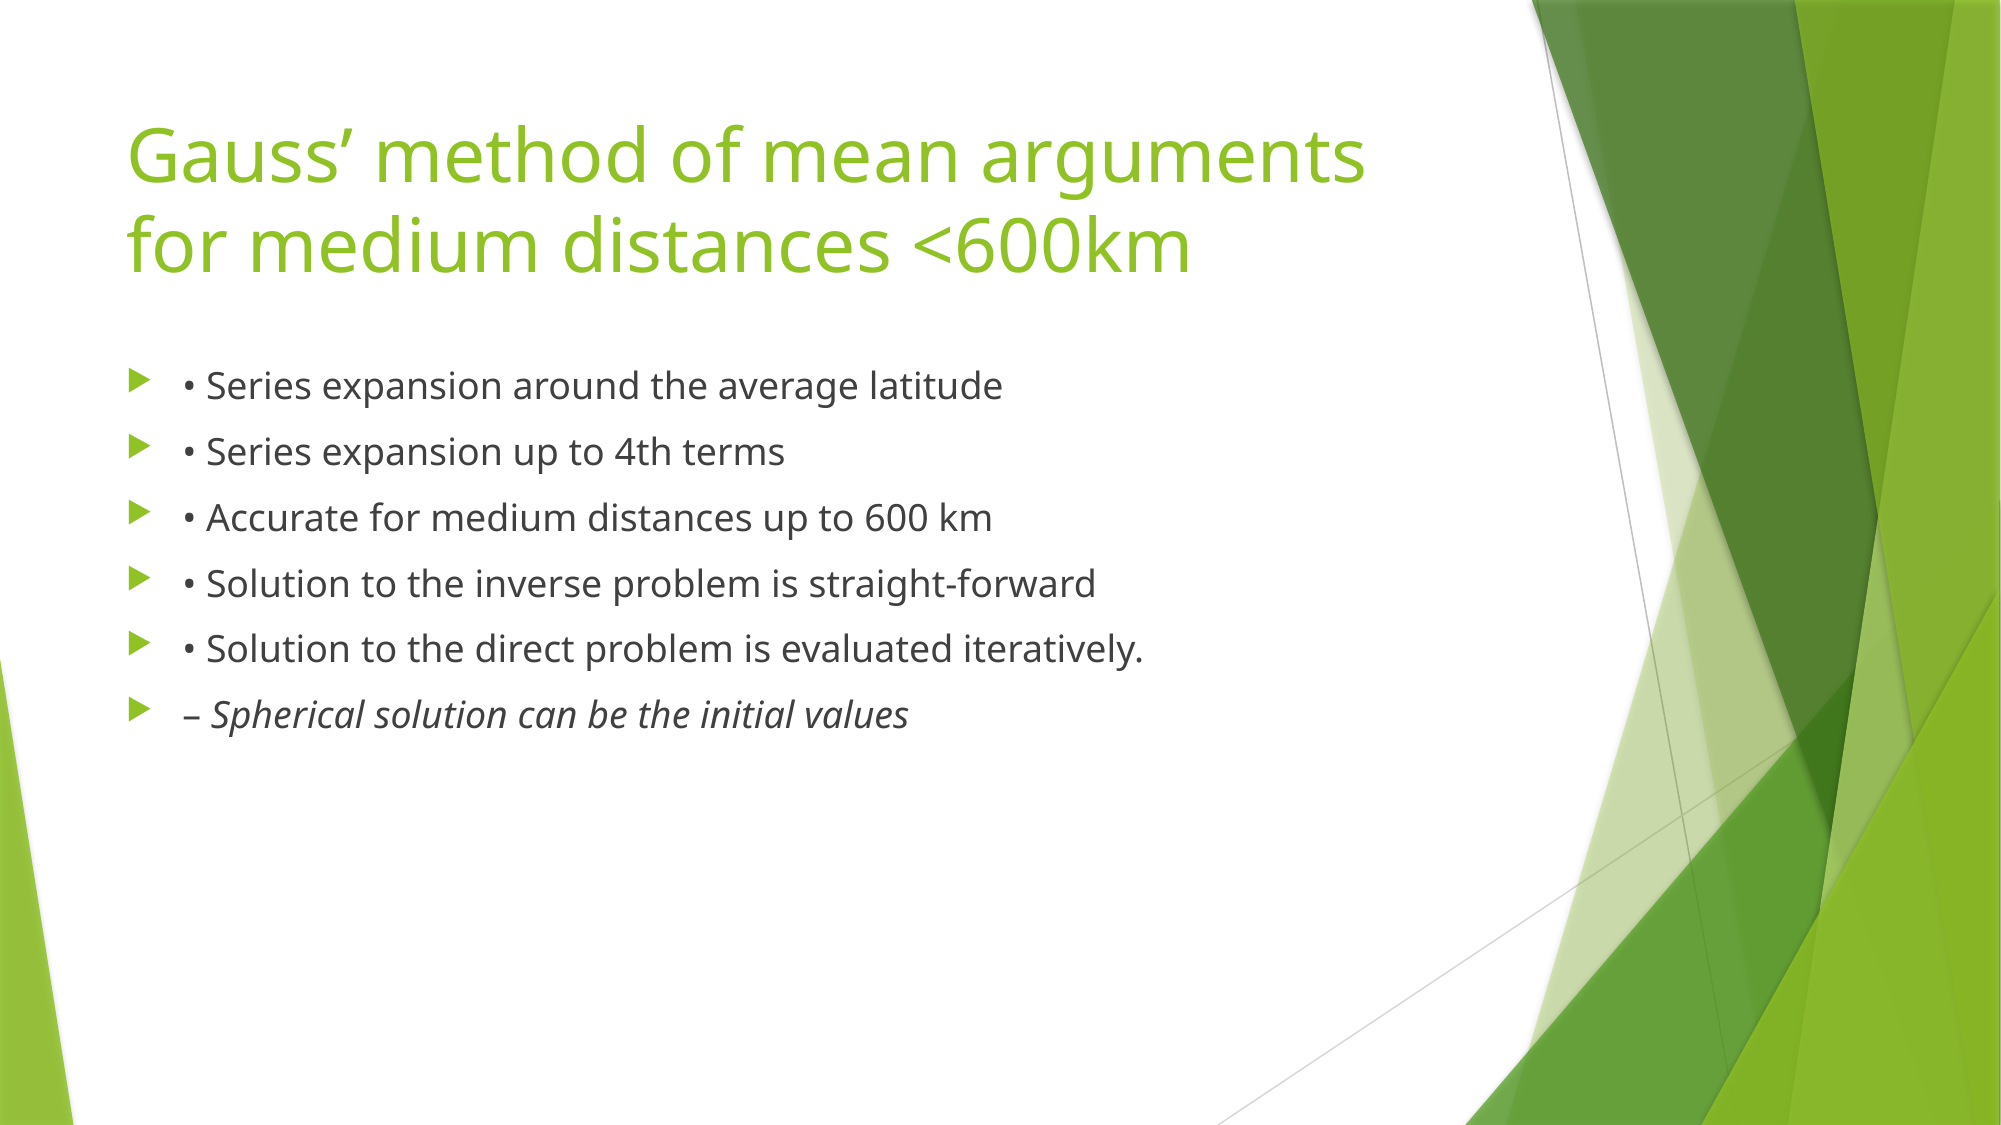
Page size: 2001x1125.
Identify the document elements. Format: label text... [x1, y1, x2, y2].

list • Series expansion around the average latitude • Series expansion up to 4th terms • Accurate for medium distances up to 600 km • Solution to the inverse problem is straight-forward • Solution to the direct problem is evaluated iteratively. – Spherical solution can be the initial values [111, 354, 1522, 992]
title Gauss’ method of mean arguments for medium distances <600km [111, 99, 1522, 317]
